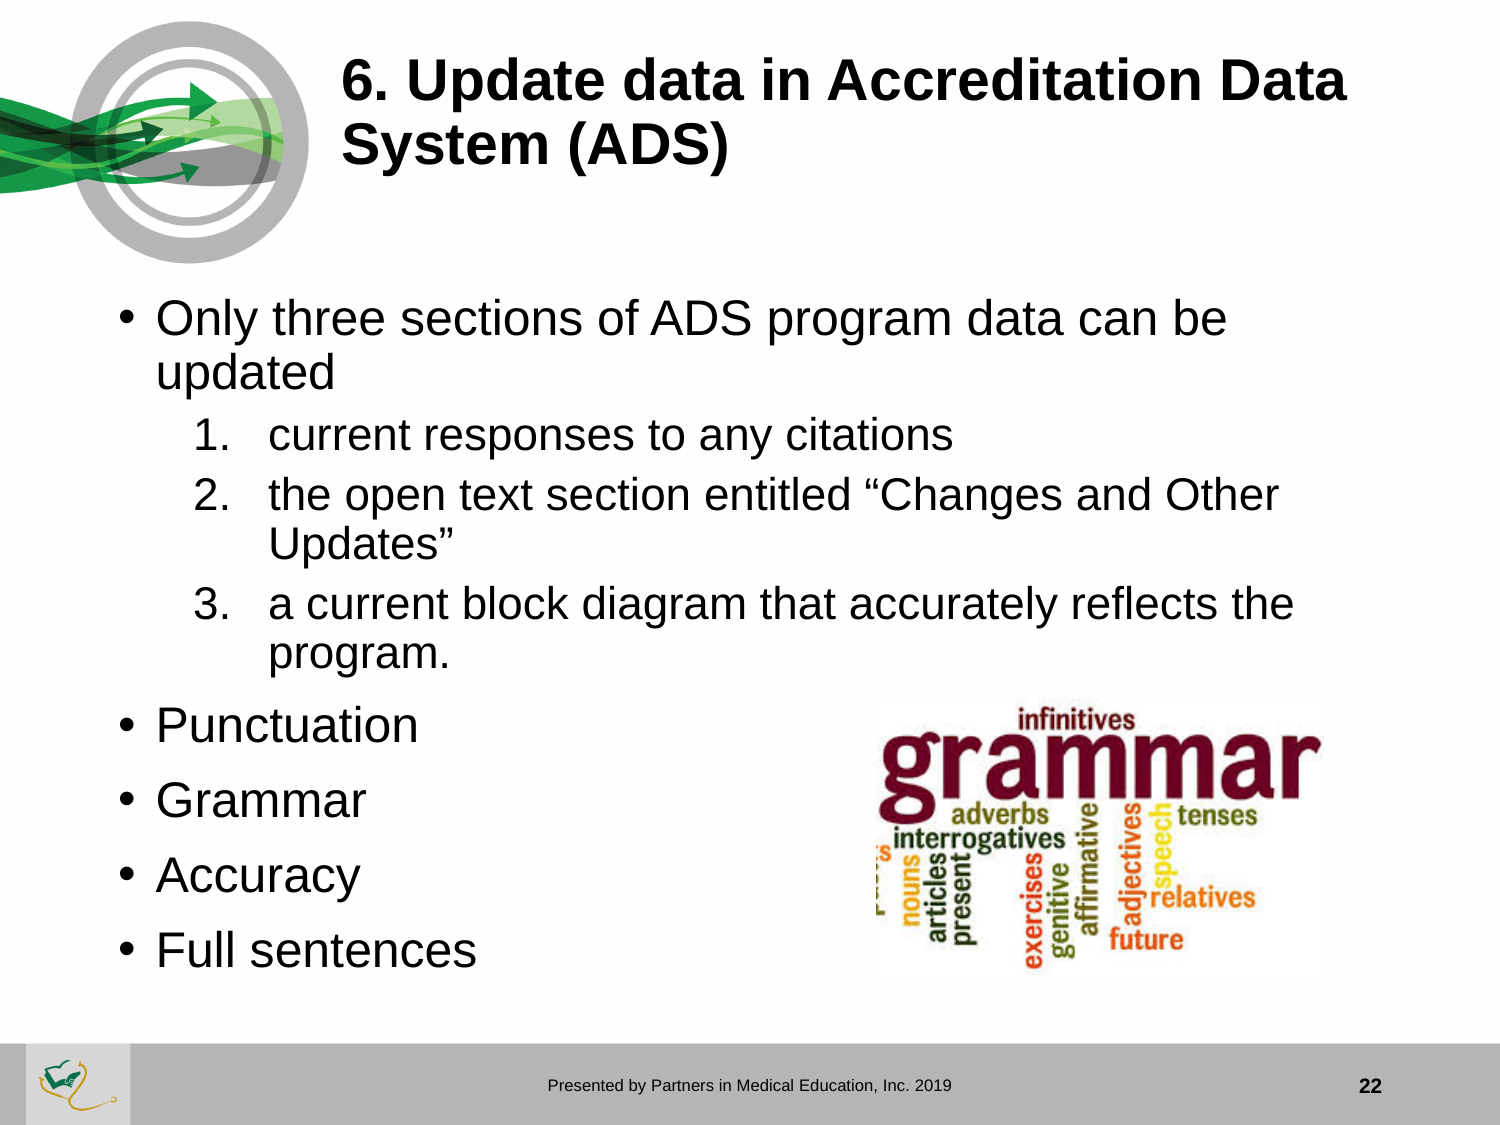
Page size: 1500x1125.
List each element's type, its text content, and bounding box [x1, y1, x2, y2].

title 6. Update data in Accreditation Data System (ADS) [326, 40, 1397, 258]
slide_number 22 [1059, 1055, 1397, 1116]
footer Presented by Partners in Medical Education, Inc. 2019 [496, 1055, 1004, 1116]
list Only three sections of ADS program data can be updated current responses to any citations the open text section entitled “Changes and Other Updates” a current block diagram that accurately reflects the program. Punctuation Grammar Accuracy Full sentences [103, 285, 1397, 1014]
picture [0, 0, 1500, 1125]
